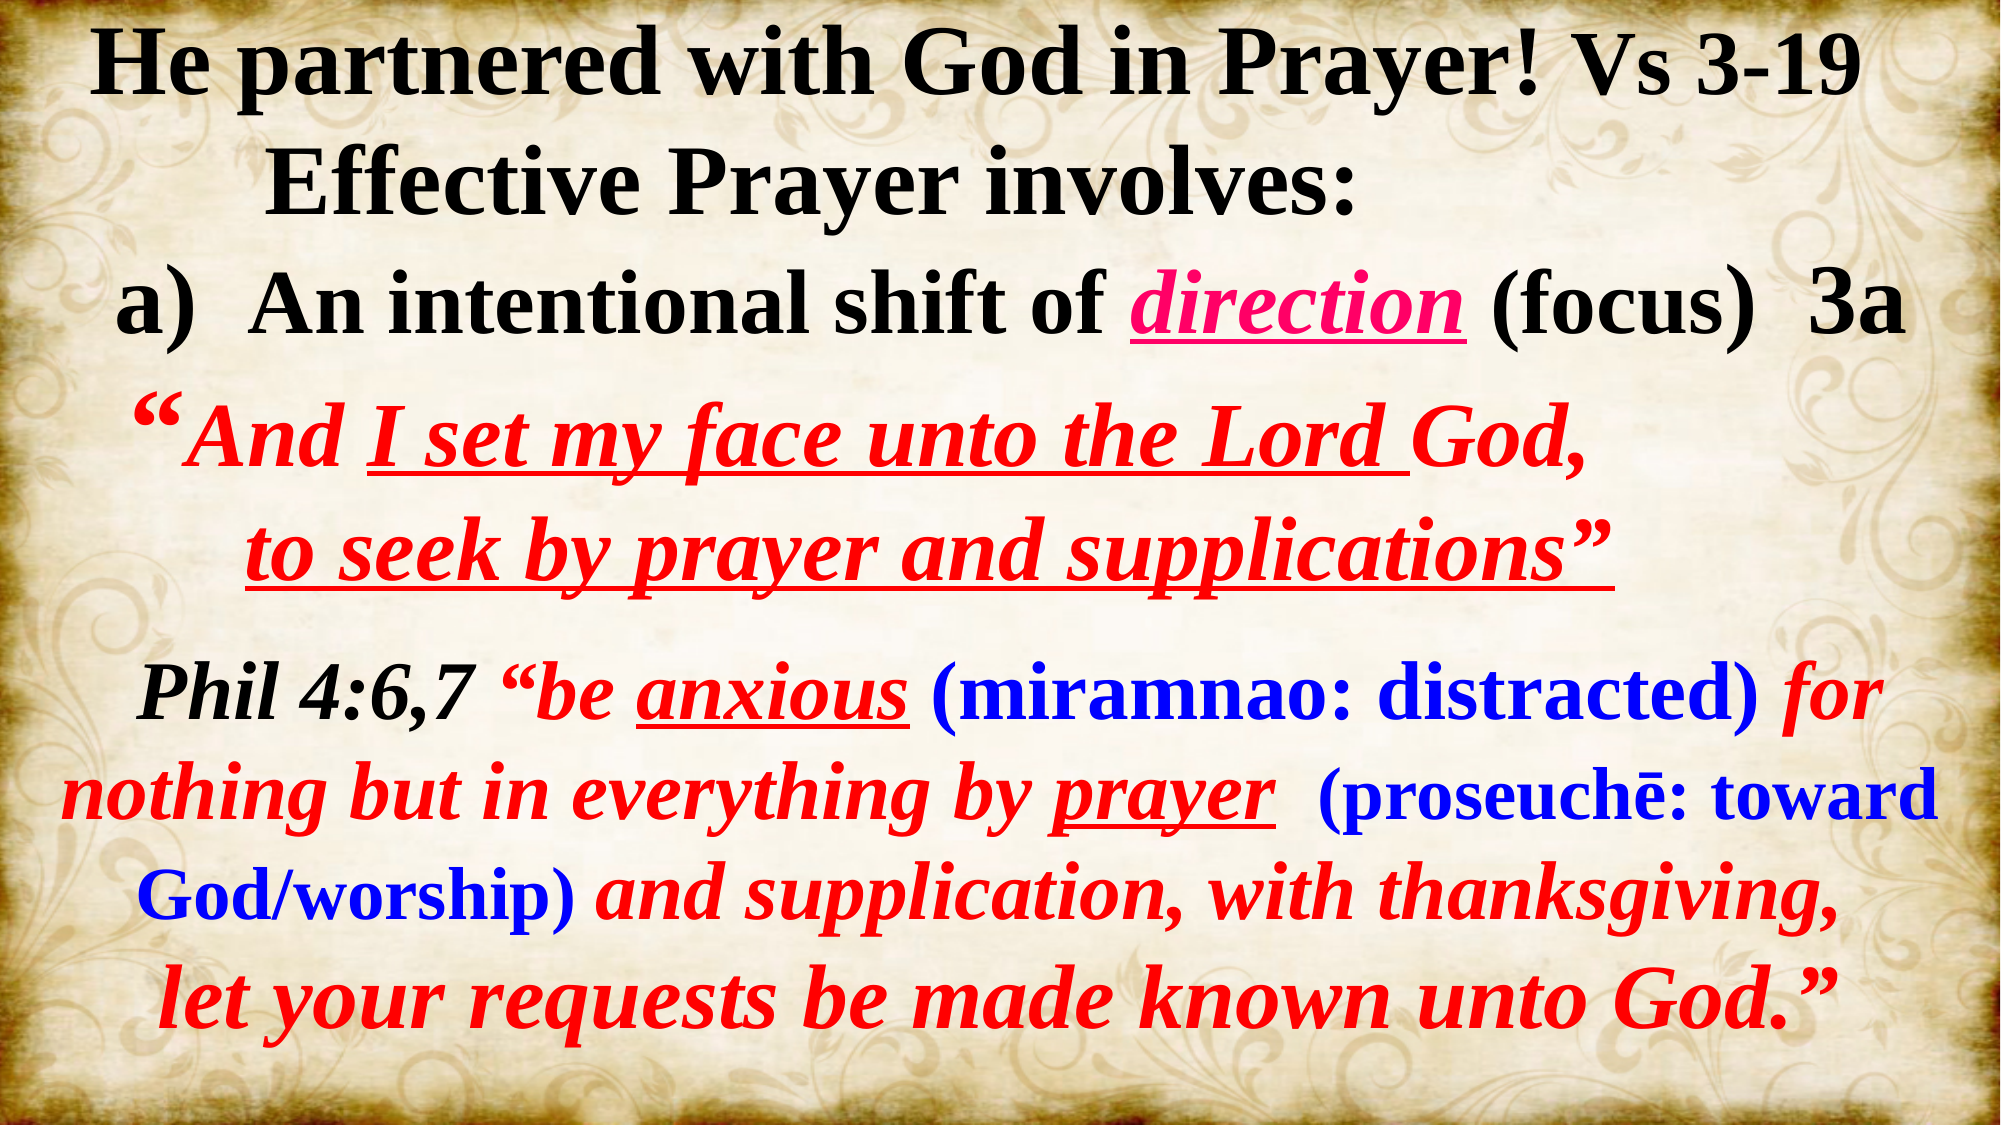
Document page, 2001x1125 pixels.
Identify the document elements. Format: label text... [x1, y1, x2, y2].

text_box He partnered with God in Prayer! Vs 3-19 Effective Prayer involves: a) An intentional shift of direction (focus) 3a “And I set my face unto the Lord God, to seek by prayer and supplications” Phil 4:6,7 “be anxious (miramnao: distracted) for nothing but in everything by prayer (proseuchē: toward God/worship) and supplication, with thanksgiving, let your requests be made known unto God.” [0, 0, 2000, 1125]
